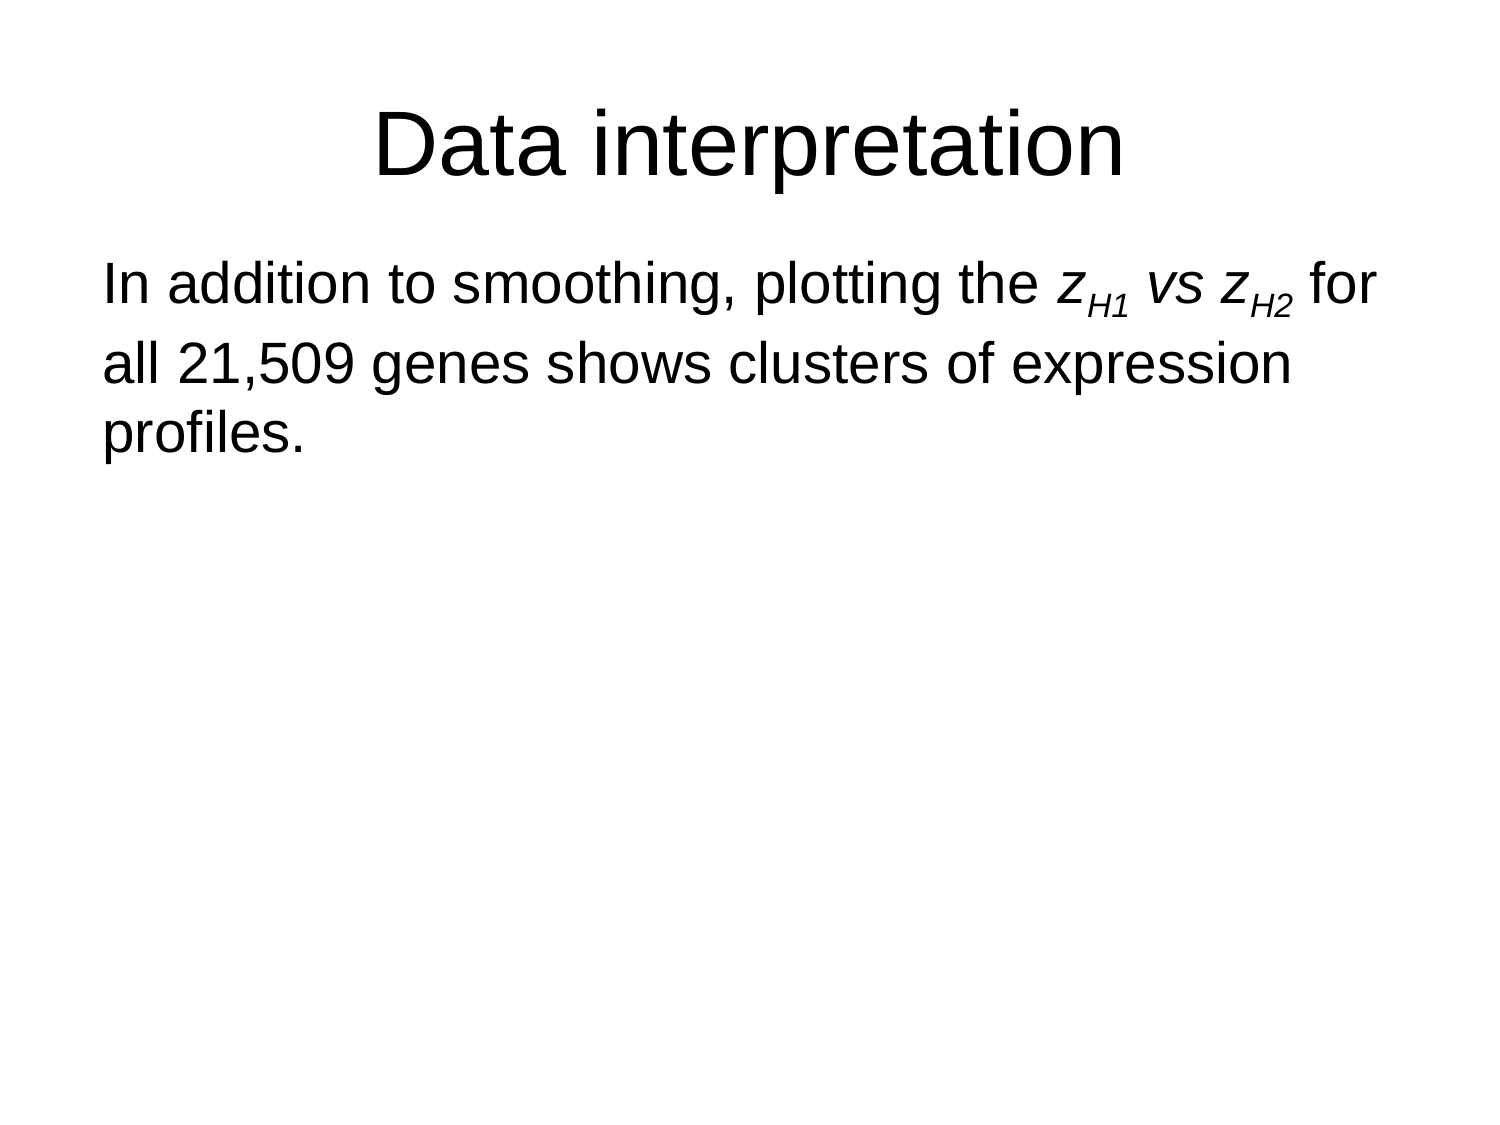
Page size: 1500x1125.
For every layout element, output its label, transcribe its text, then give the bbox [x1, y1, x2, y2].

title Data interpretation [75, 45, 1425, 233]
list In addition to smoothing, plotting the zH1 vs zH2 for all 21,509 genes shows clusters of expression profiles. [87, 237, 1438, 475]
